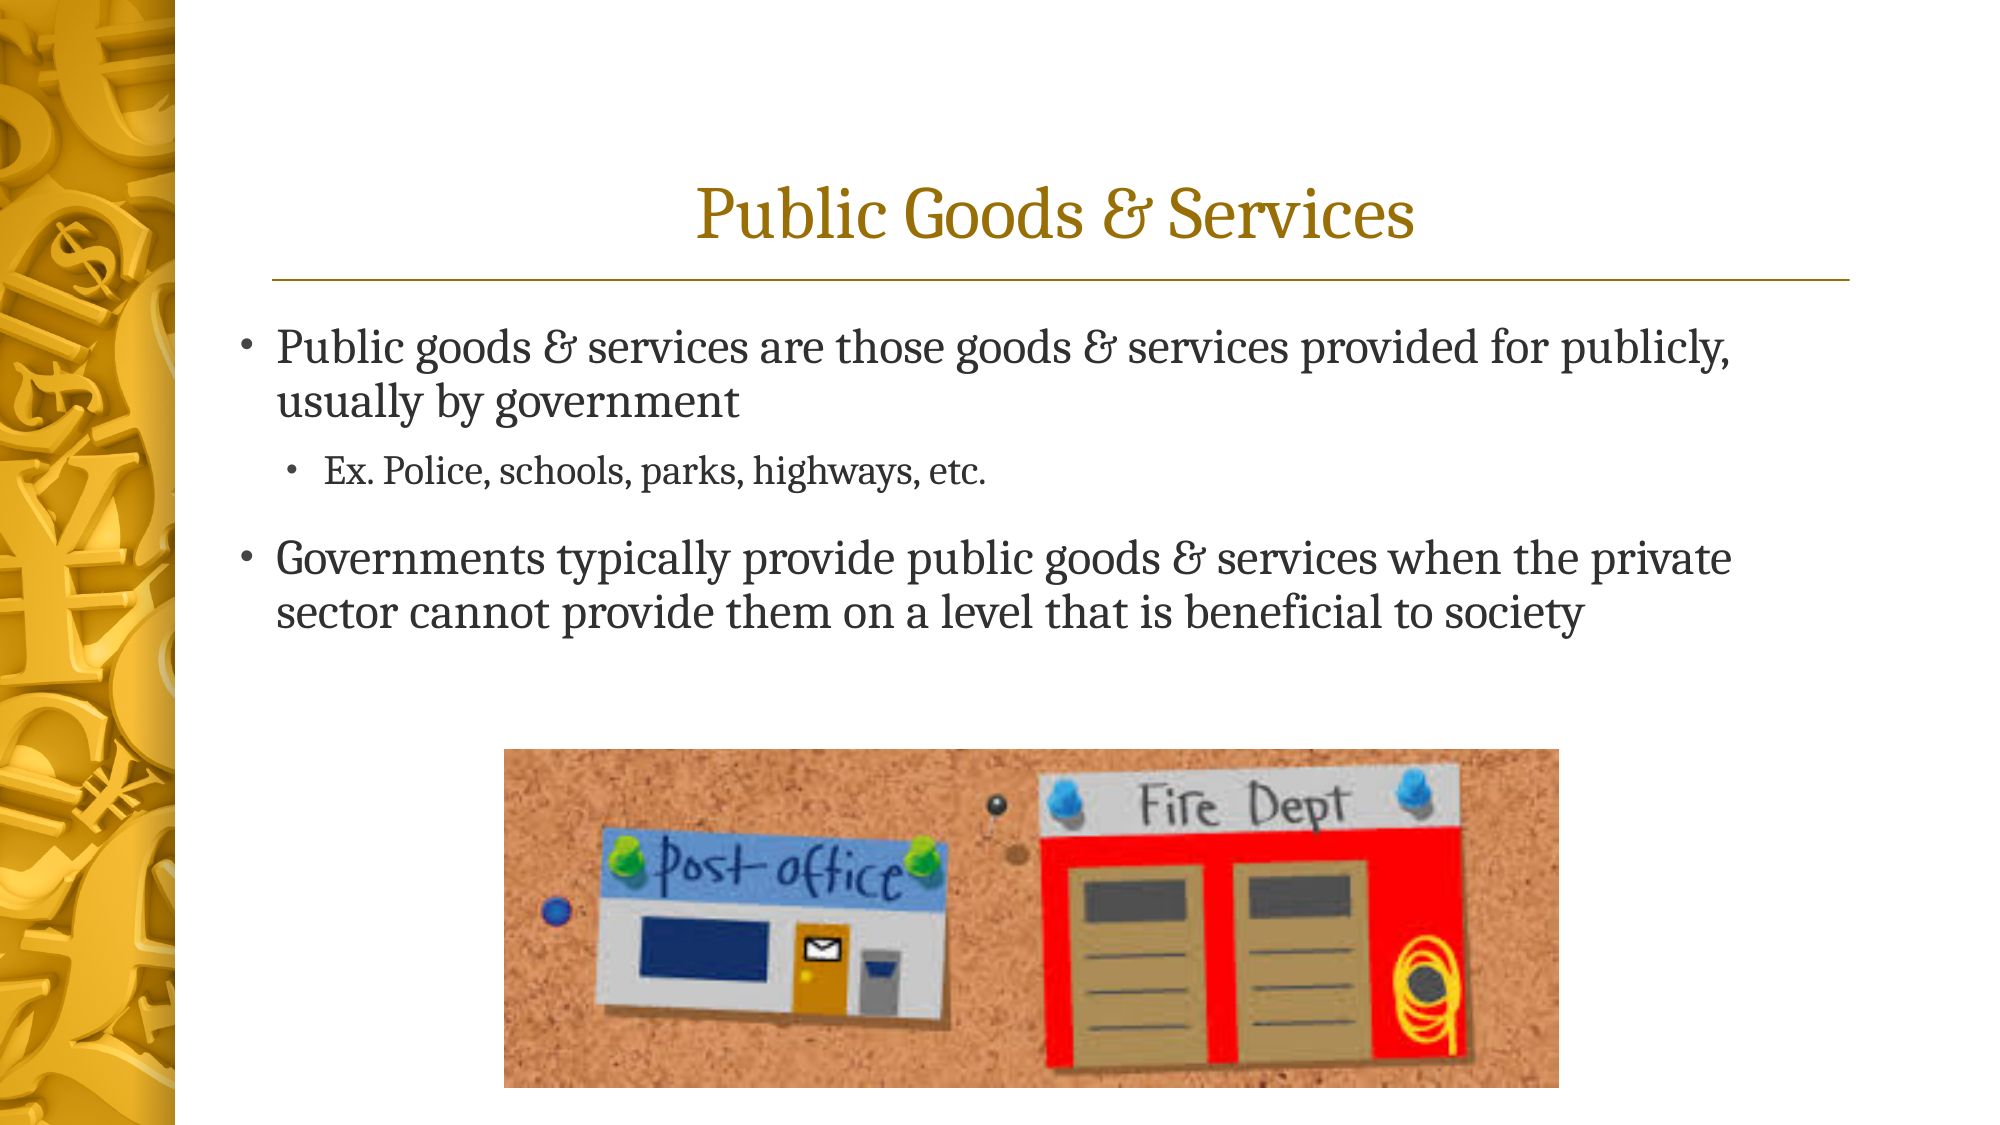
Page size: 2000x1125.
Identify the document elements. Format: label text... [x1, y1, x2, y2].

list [504, 749, 1559, 1088]
list Public goods & services are those goods & services provided for publicly, usually by government Ex. Police, schools, parks, highways, etc. Governments typically provide public goods & services when the private sector cannot provide them on a level that is beneficial to society [224, 312, 1825, 750]
title Public Goods & Services [249, 62, 1863, 263]
picture [0, 0, 175, 1125]
